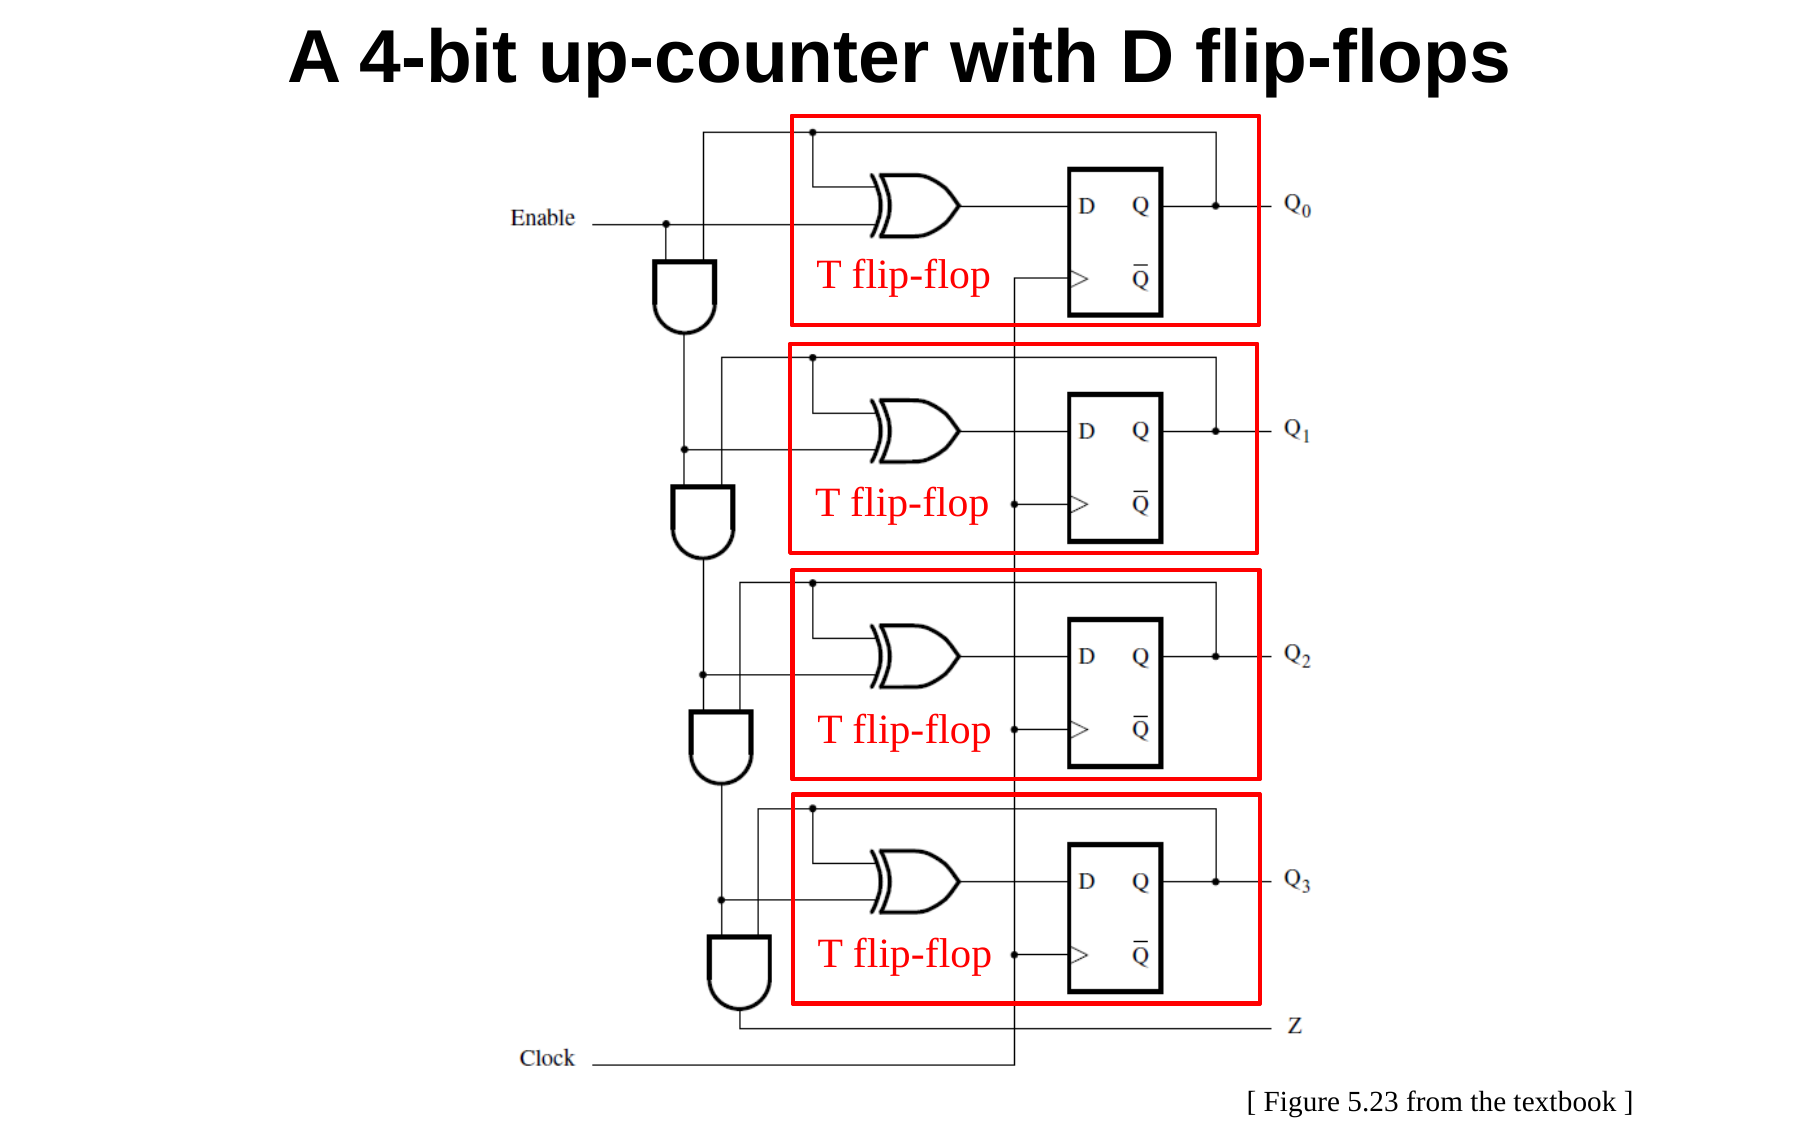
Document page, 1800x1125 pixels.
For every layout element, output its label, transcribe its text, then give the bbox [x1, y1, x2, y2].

text_box A 4-bit up-counter with D flip-flops [149, 0, 1650, 100]
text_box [792, 794, 1260, 1004]
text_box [789, 343, 1258, 554]
picture [487, 124, 1338, 1076]
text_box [792, 570, 1260, 780]
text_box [791, 115, 1259, 325]
text_box [ Figure 5.23 from the textbook ] [1231, 1074, 1650, 1125]
